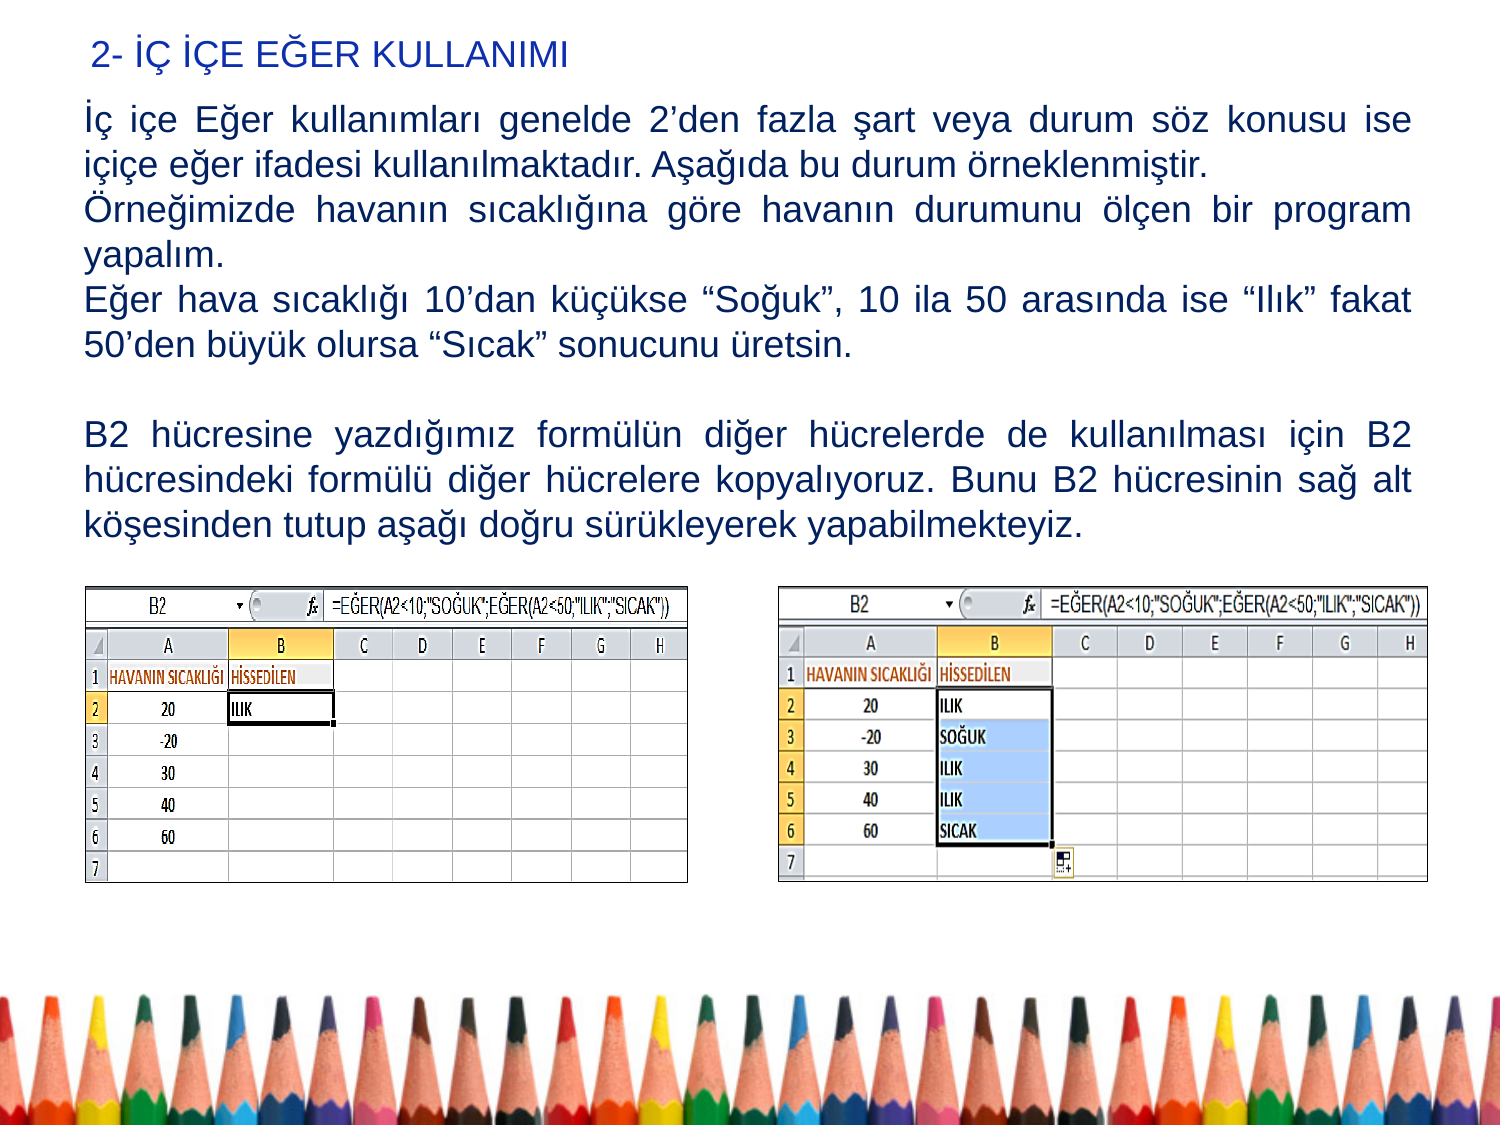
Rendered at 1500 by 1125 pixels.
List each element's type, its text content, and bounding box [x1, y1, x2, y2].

picture [0, 0, 1500, 1125]
text_box İç içe Eğer kullanımları genelde 2’den fazla şart veya durum söz konusu ise içiçe eğer ifadesi kullanılmaktadır. Aşağıda bu durum örneklenmiştir. Örneğimizde havanın sıcaklığına göre havanın durumunu ölçen bir program yapalım. Eğer hava sıcaklığı 10’dan küçükse “Soğuk”, 10 ila 50 arasında ise “Ilık” fakat 50’den büyük olursa “Sıcak” sonucunu üretsin. B2 hücresine yazdığımız formülün diğer hücrelerde de kullanılması için B2 hücresindeki formülü diğer hücrelere kopyalıyoruz. Bunu B2 hücresinin sağ alt köşesinden tutup aşağı doğru sürükleyerek yapabilmekteyiz. [69, 87, 1428, 552]
text_box 2- İç İçe Eğer kullanImI [75, 22, 585, 83]
